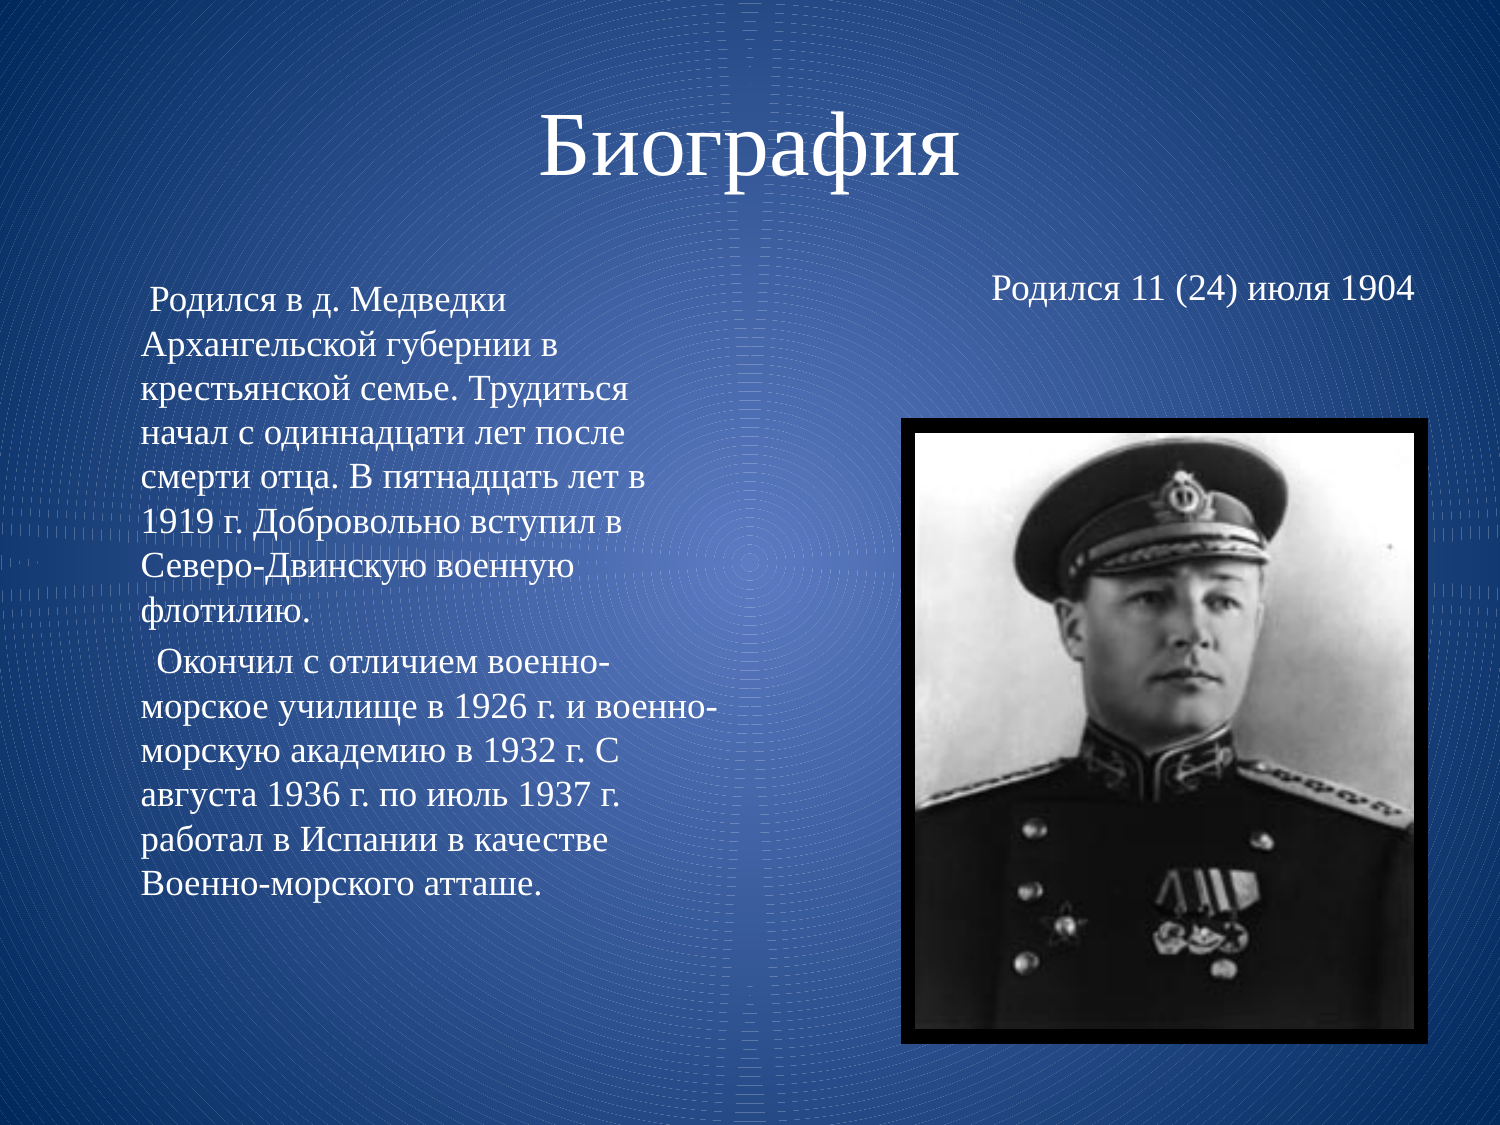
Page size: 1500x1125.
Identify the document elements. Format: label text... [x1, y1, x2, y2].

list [915, 432, 1414, 1030]
list Родился в д. Медведки Архангельской губернии в крестьянской семье. Трудиться начал с одиннадцати лет после смерти отца. В пятнадцать лет в 1919 г. Добровольно вступил в Северо-Двинскую военную флотилию. Окончил с отличием военно-морское училище в 1926 г. и военно-морскую академию в 1932 г. С августа 1936 г. по июль 1937 г. работал в Испании в качестве Военно-морского атташе. [76, 267, 740, 916]
text_box Родился 11 (24) июля 1904 [976, 255, 1431, 315]
title Биография [75, 45, 1425, 233]
